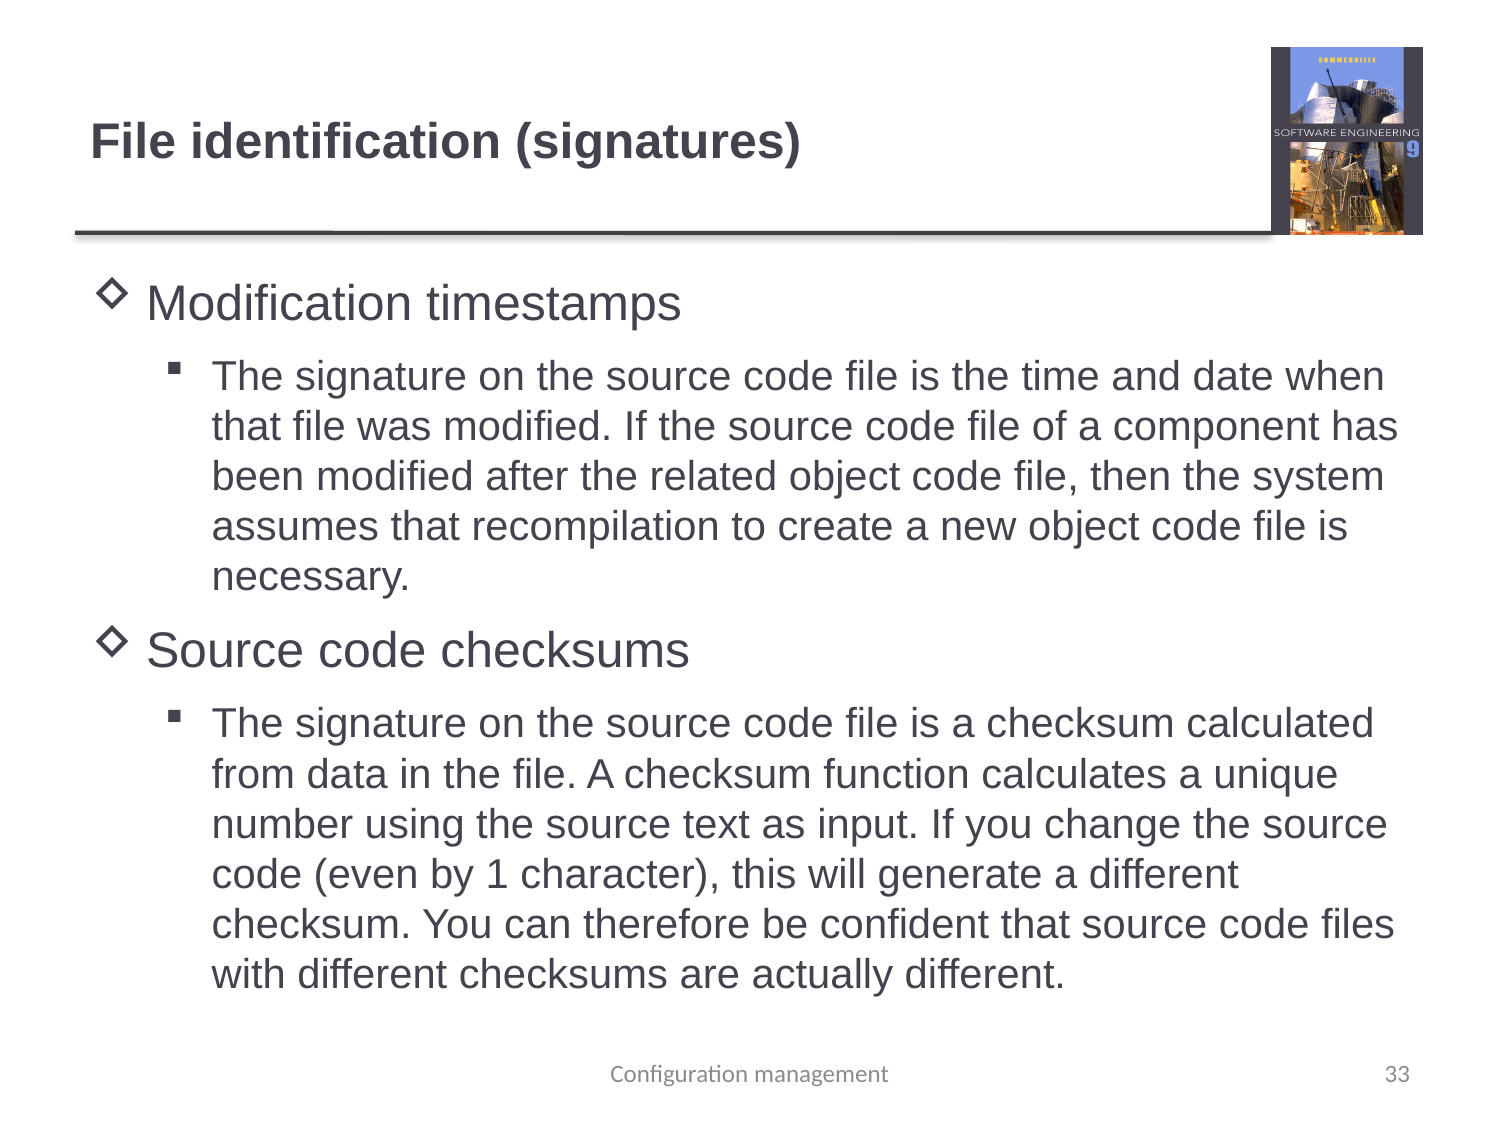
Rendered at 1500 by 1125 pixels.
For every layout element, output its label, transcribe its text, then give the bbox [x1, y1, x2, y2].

picture [1272, 47, 1423, 235]
footer Configuration management [512, 1042, 988, 1103]
list Modification timestamps The signature on the source code file is the time and date when that file was modified. If the source code file of a component has been modified after the related object code file, then the system assumes that recompilation to create a new object code file is necessary. Source code checksums The signature on the source code file is a checksum calculated from data in the file. A checksum function calculates a unique number using the source text as input. If you change the source code (even by 1 character), this will generate a different checksum. You can therefore be confident that source code files with different checksums are actually different. [75, 262, 1425, 1005]
title File identification (signatures) [74, 44, 1272, 233]
slide_number 33 [1074, 1042, 1425, 1103]
